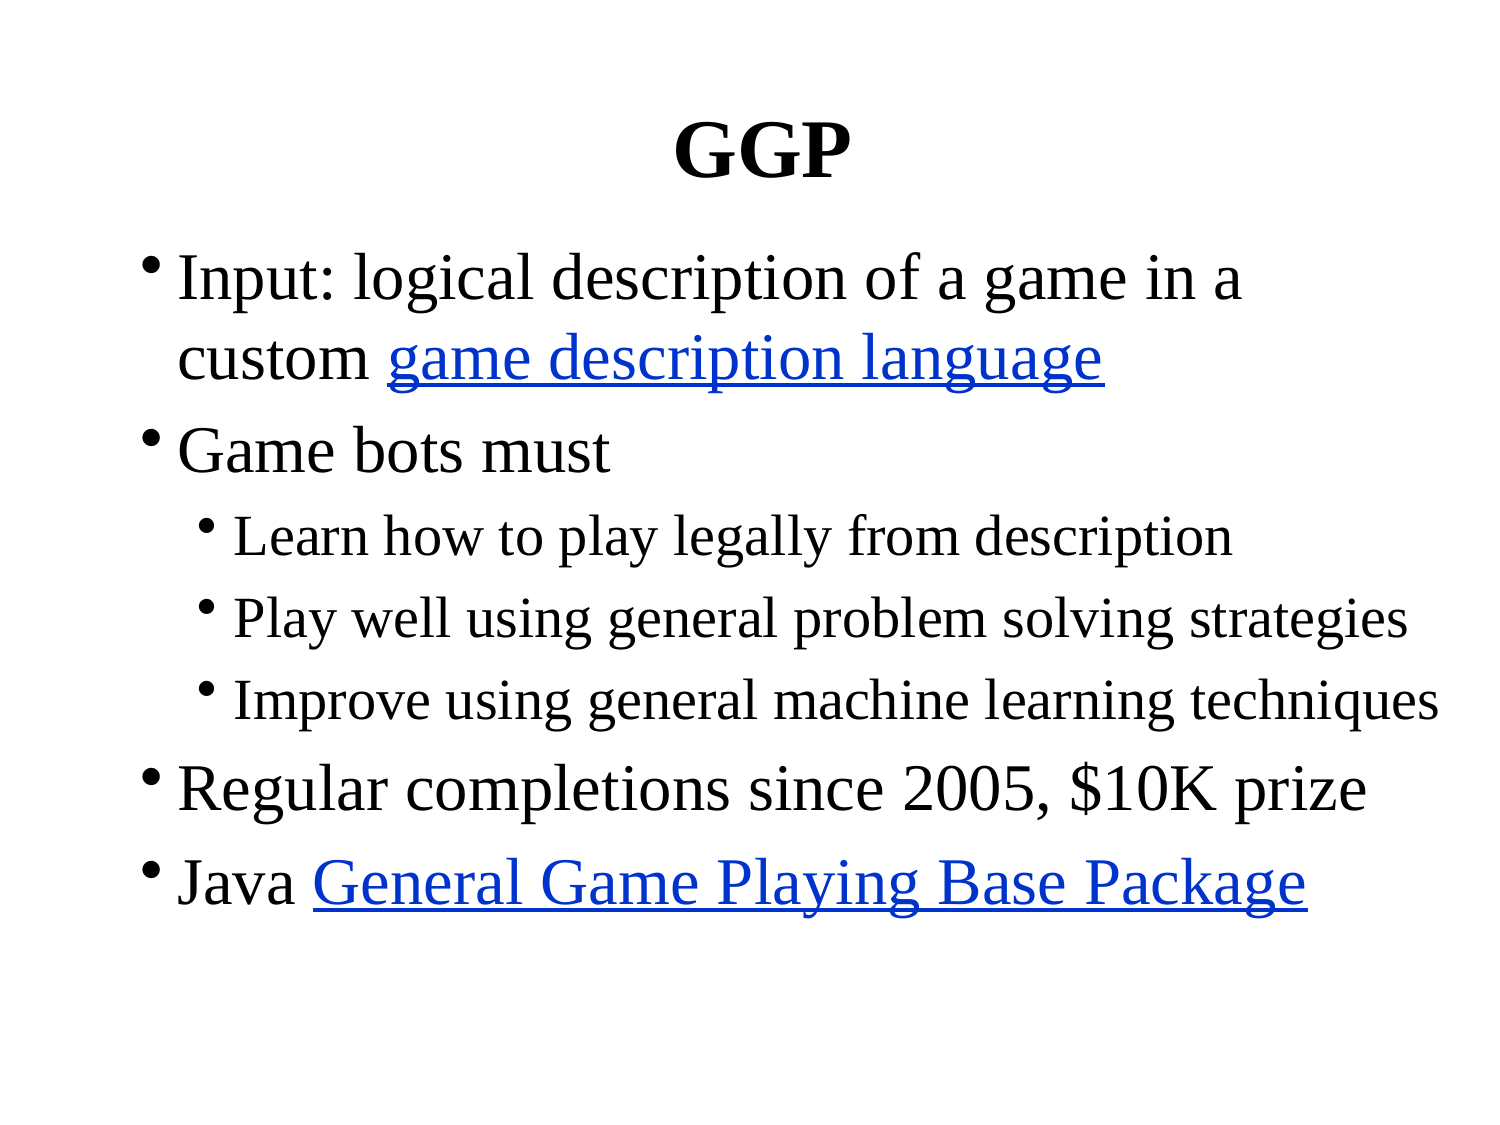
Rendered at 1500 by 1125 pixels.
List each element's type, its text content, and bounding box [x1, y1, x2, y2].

list Input: logical description of a game in a custom game description language Game bots must Learn how to play legally from description Play well using general problem solving strategies Improve using general machine learning techniques Regular completions since 2005, $10K prize Java General Game Playing Base Package [125, 224, 1463, 1050]
title GGP [125, 50, 1400, 224]
